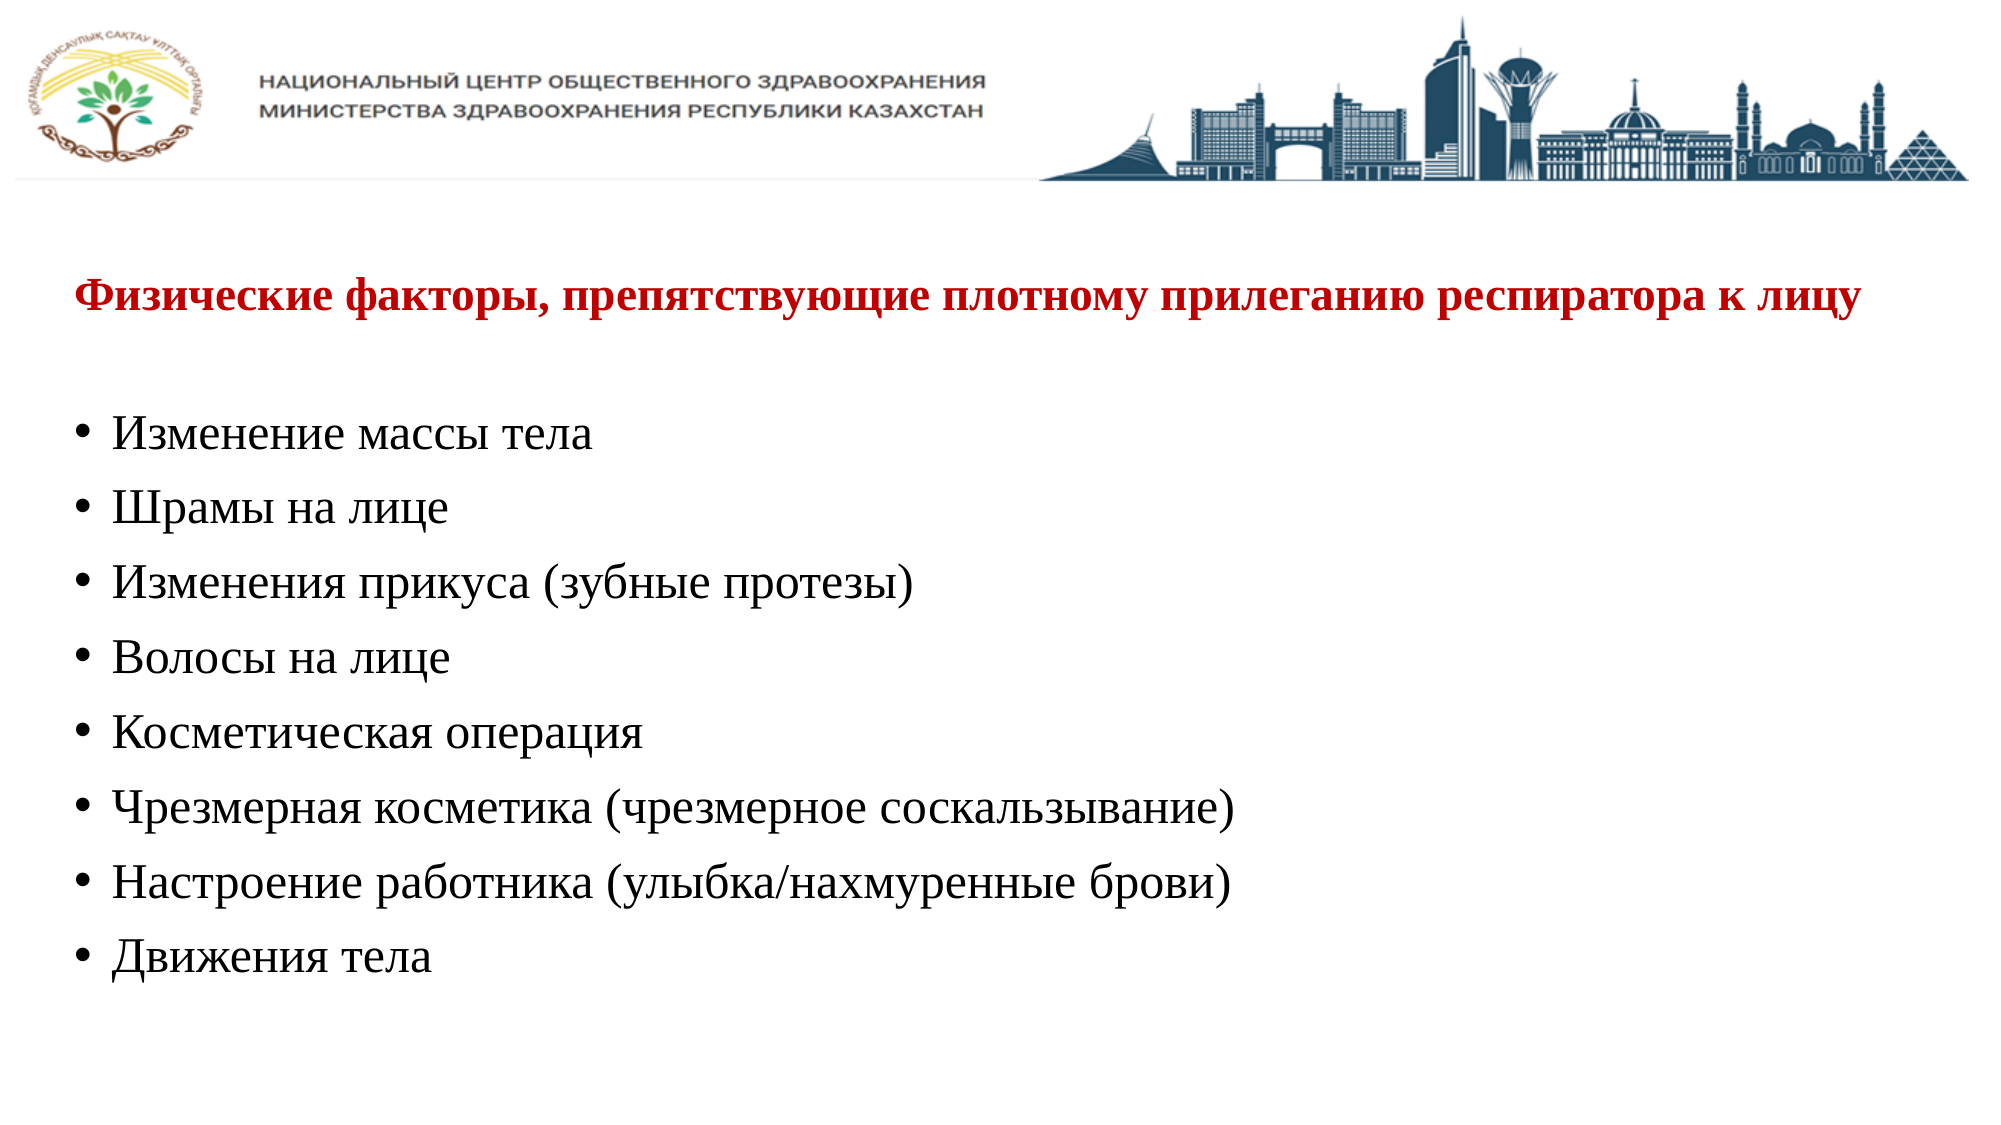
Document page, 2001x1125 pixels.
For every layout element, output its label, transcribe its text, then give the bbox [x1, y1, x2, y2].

list Изменение массы тела Шрамы на лице Изменения прикуса (зубные протезы) Волосы на лице Косметическая операция Чрезмерная косметика (чрезмерное соскальзывание) Настроение работника (улыбка/нахмуренные брови) Движения тела [59, 398, 1931, 973]
title Физические факторы, препятствующие плотному прилеганию респиратора к лицу [59, 200, 1931, 352]
picture [15, 15, 1969, 200]
